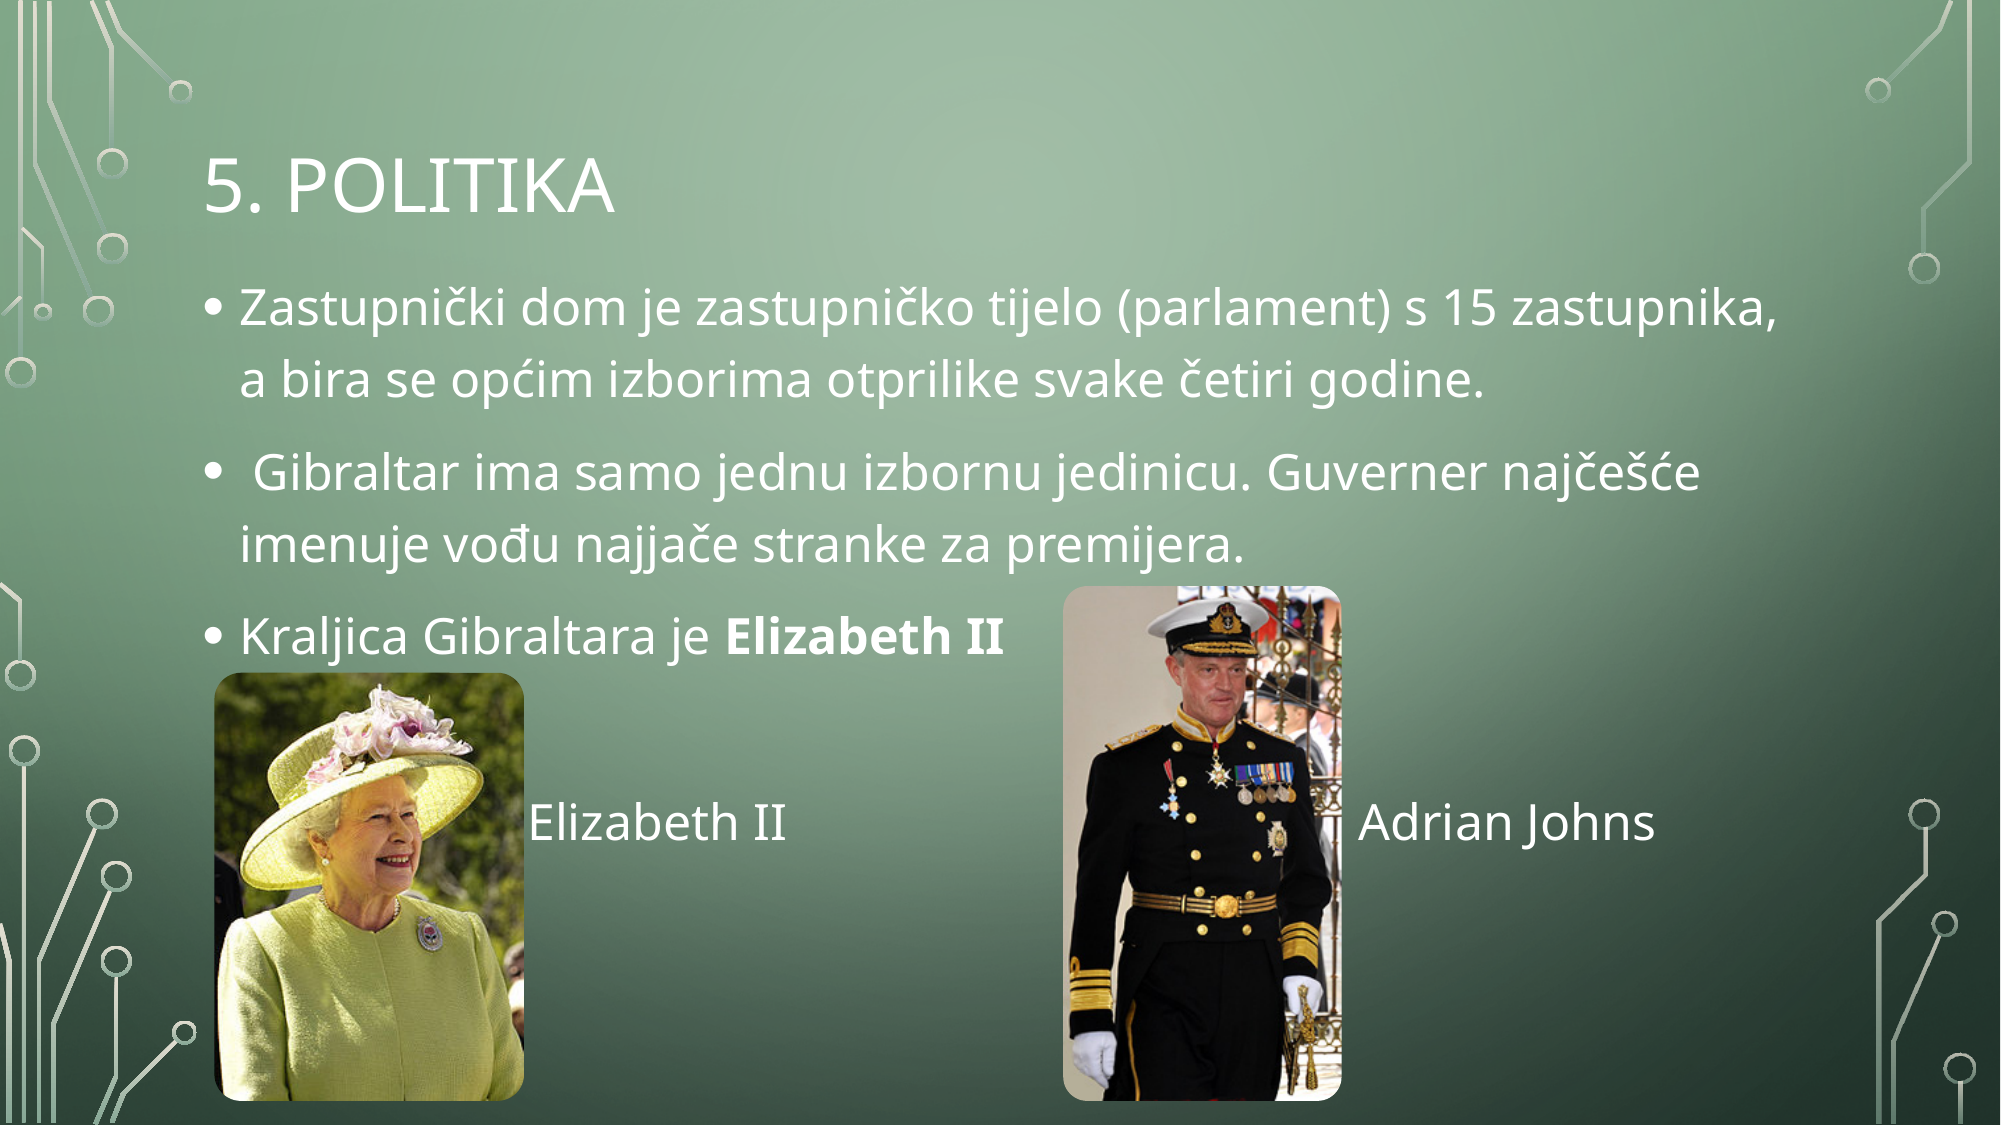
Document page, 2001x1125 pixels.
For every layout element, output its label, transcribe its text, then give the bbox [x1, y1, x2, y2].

title 5. Politika [187, 101, 1813, 255]
picture [214, 672, 525, 1102]
list Zastupnički dom je zastupničko tijelo (parlament) s 15 zastupnika, a bira se općim izborima otprilike svake četiri godine. Gibraltar ima samo jednu izbornu jedinicu. Guverner najčešće imenuje vođu najjače stranke za premijera. Kraljica Gibraltara je Elizabeth II Elizabeth II Adrian Johns [187, 255, 1813, 1125]
picture [1062, 585, 1342, 1102]
